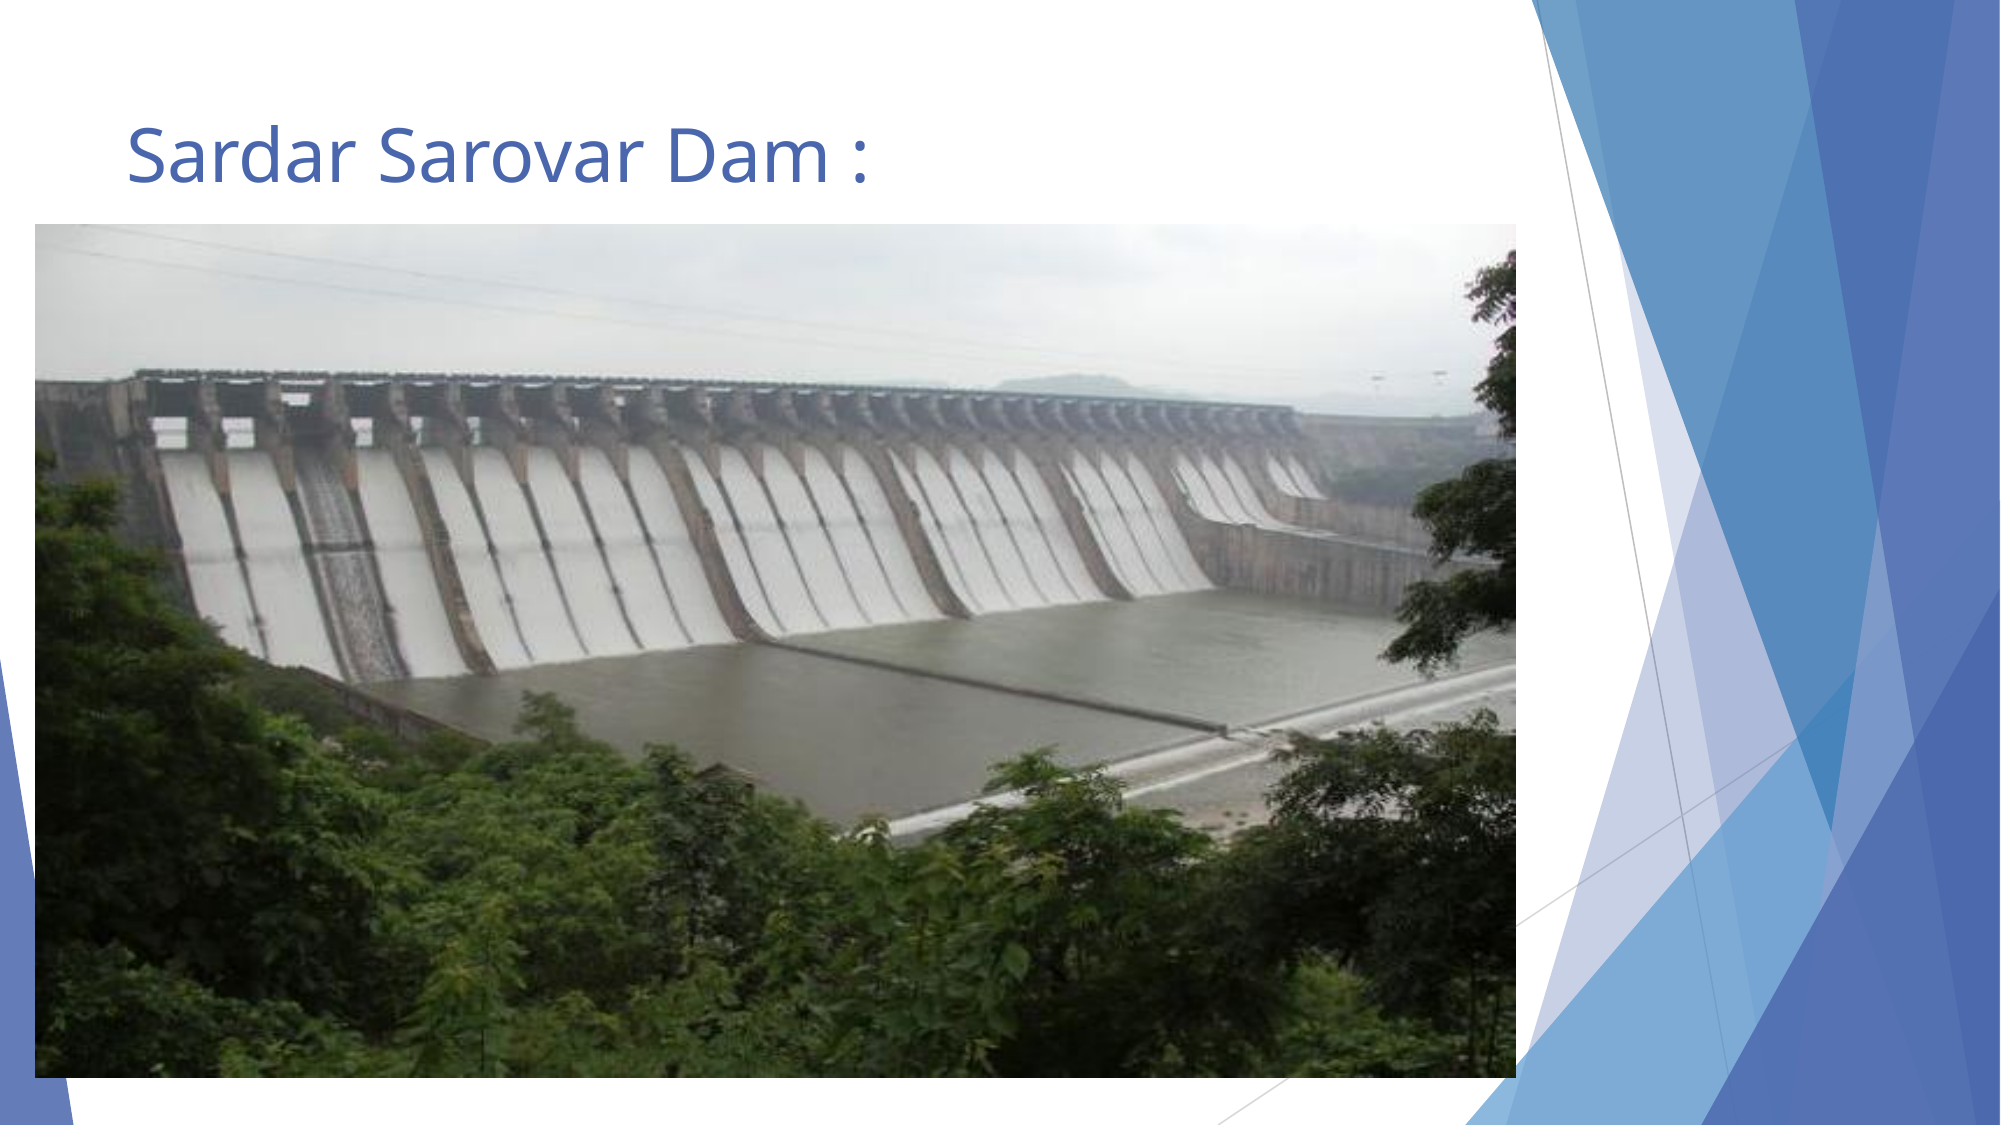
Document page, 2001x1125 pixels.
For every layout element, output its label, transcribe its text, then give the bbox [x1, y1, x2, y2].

title Sardar Sarovar Dam : [111, 99, 1522, 317]
picture [35, 224, 1517, 1078]
